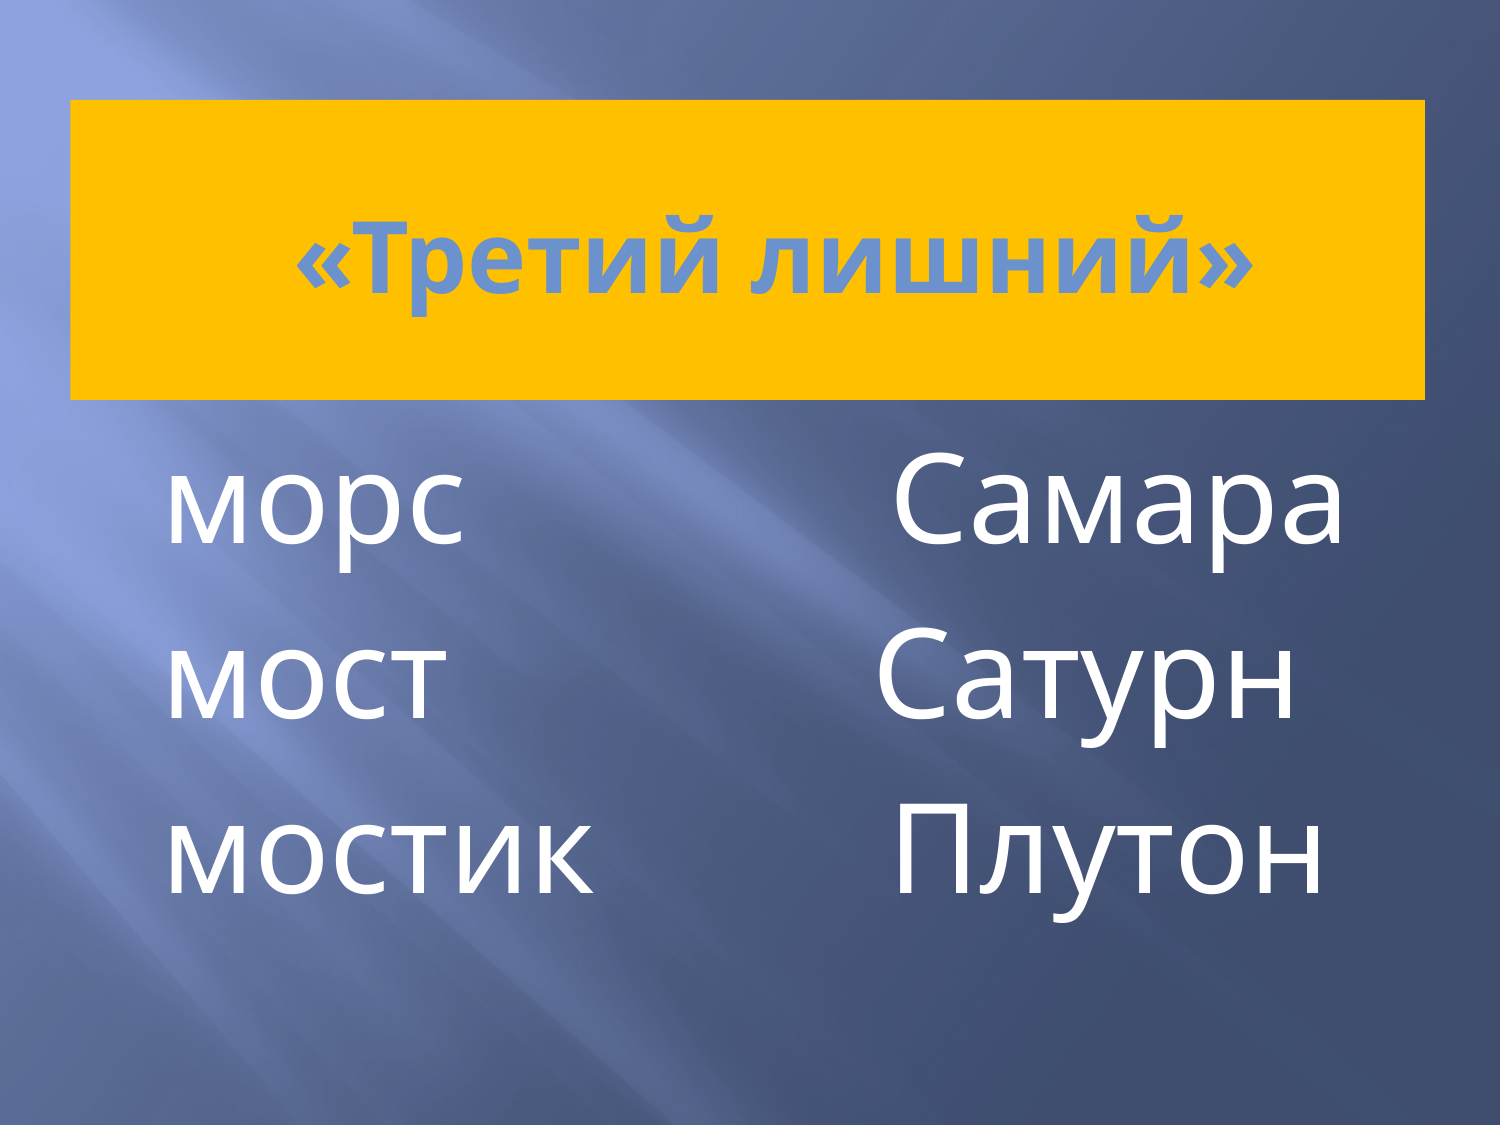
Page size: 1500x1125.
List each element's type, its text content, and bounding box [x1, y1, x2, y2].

title «Третий лишний» [70, 99, 1425, 400]
list морс Самара мост Сатурн мостик Плутон [70, 411, 1425, 1032]
